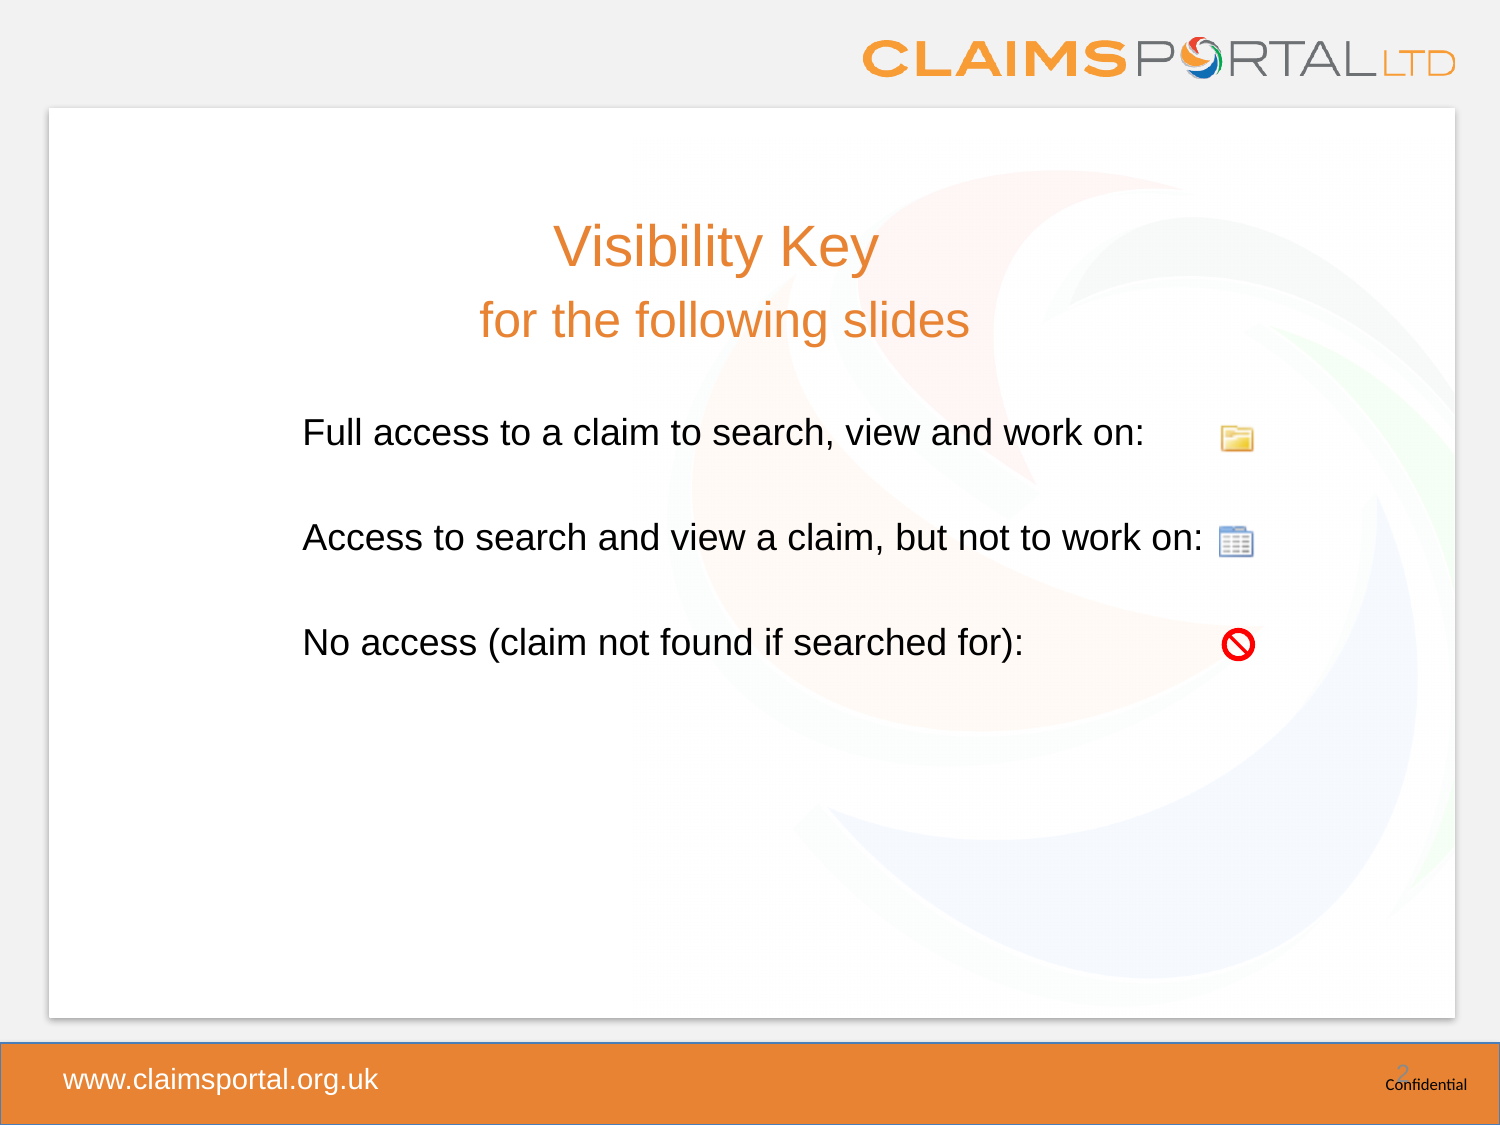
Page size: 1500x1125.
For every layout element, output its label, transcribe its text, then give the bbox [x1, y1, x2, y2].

slide_number 2 [1074, 1042, 1425, 1103]
list Visibility Key for the following slides Full access to a claim to search, view and work on: Access to search and view a claim, but not to work on: No access (claim not found if searched for): [221, 200, 1229, 946]
picture [863, 37, 1455, 79]
picture [631, 137, 1455, 1018]
